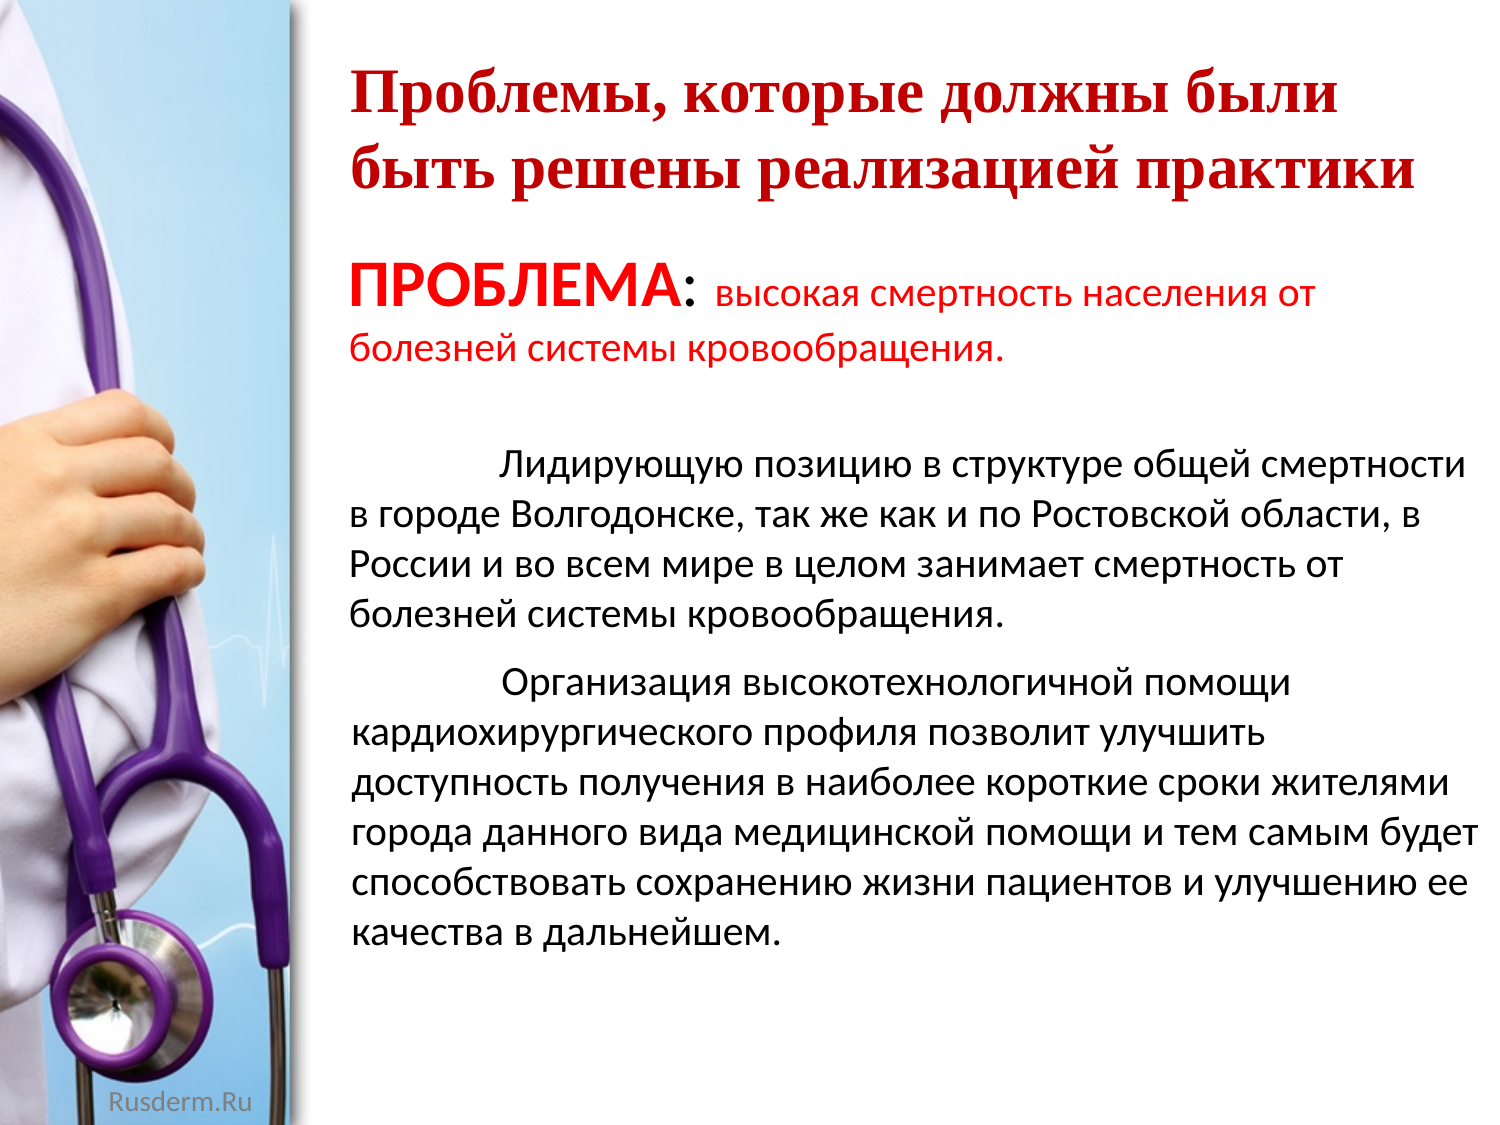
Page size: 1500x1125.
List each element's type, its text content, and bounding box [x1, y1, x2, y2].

picture [0, 0, 1500, 1125]
text_box Организация высокотехнологичной помощи кардиохирургического профиля позволит улучшить доступность получения в наиболее короткие сроки жителями города данного вида медицинской помощи и тем самым будет способствовать сохранению жизни пациентов и улучшению ее качества в дальнейшем. [336, 646, 1500, 962]
list ПРОБЛЕМА: высокая смертность населения от болезней системы кровообращения. Лидирующую позицию в структуре общей смертности в городе Волгодонске, так же как и по Ростовской области, в России и во всем мире в целом занимает смертность от болезней системы кровообращения. [277, 231, 1500, 885]
title Проблемы, которые должны были быть решены реализацией практики [277, 30, 1448, 219]
